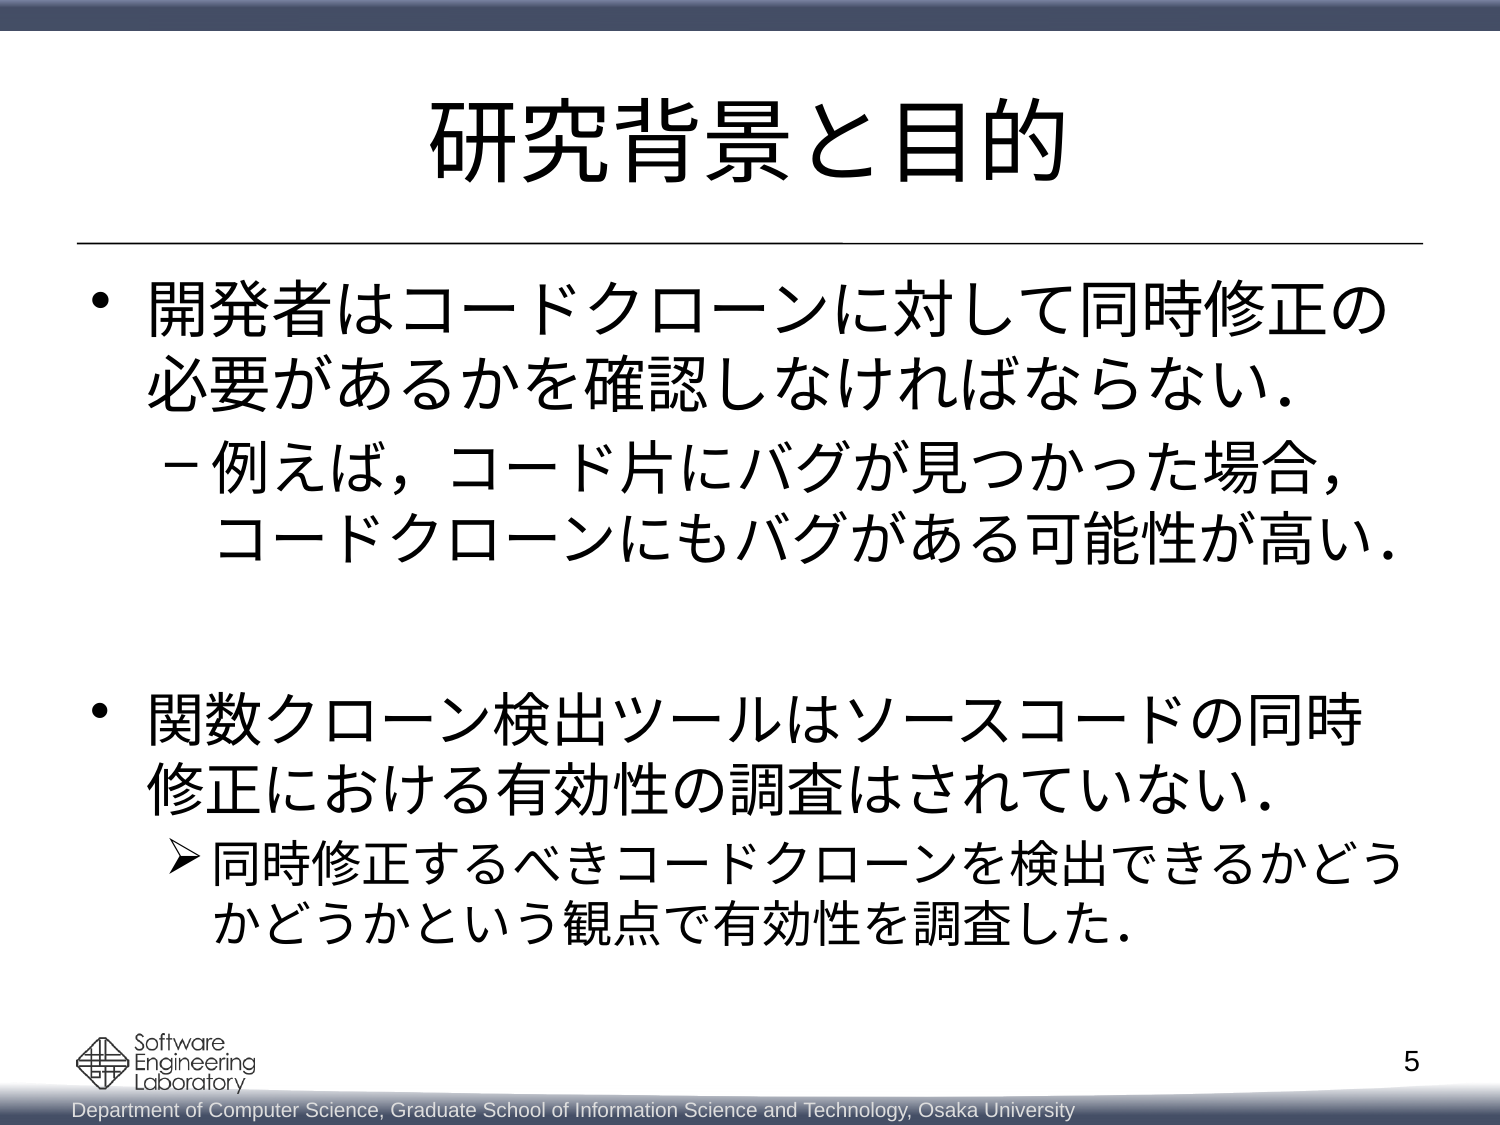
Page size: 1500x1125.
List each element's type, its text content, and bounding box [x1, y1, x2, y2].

slide_number 5 [1246, 1034, 1436, 1083]
picture [0, 0, 1500, 31]
title 研究背景と目的 [74, 44, 1424, 233]
list 開発者はコードクローンに対して同時修正の必要があるかを確認しなければならない． 例えば，コード片にバグが見つかった場合，コードクローンにもバグがある可能性が高い． 関数クローン検出ツールはソースコードの同時修正における有効性の調査はされていない． 同時修正するべきコードクローンを検出できるかどうかどうかという観点で有効性を調査した． [74, 262, 1426, 1006]
picture [0, 1033, 1500, 1125]
